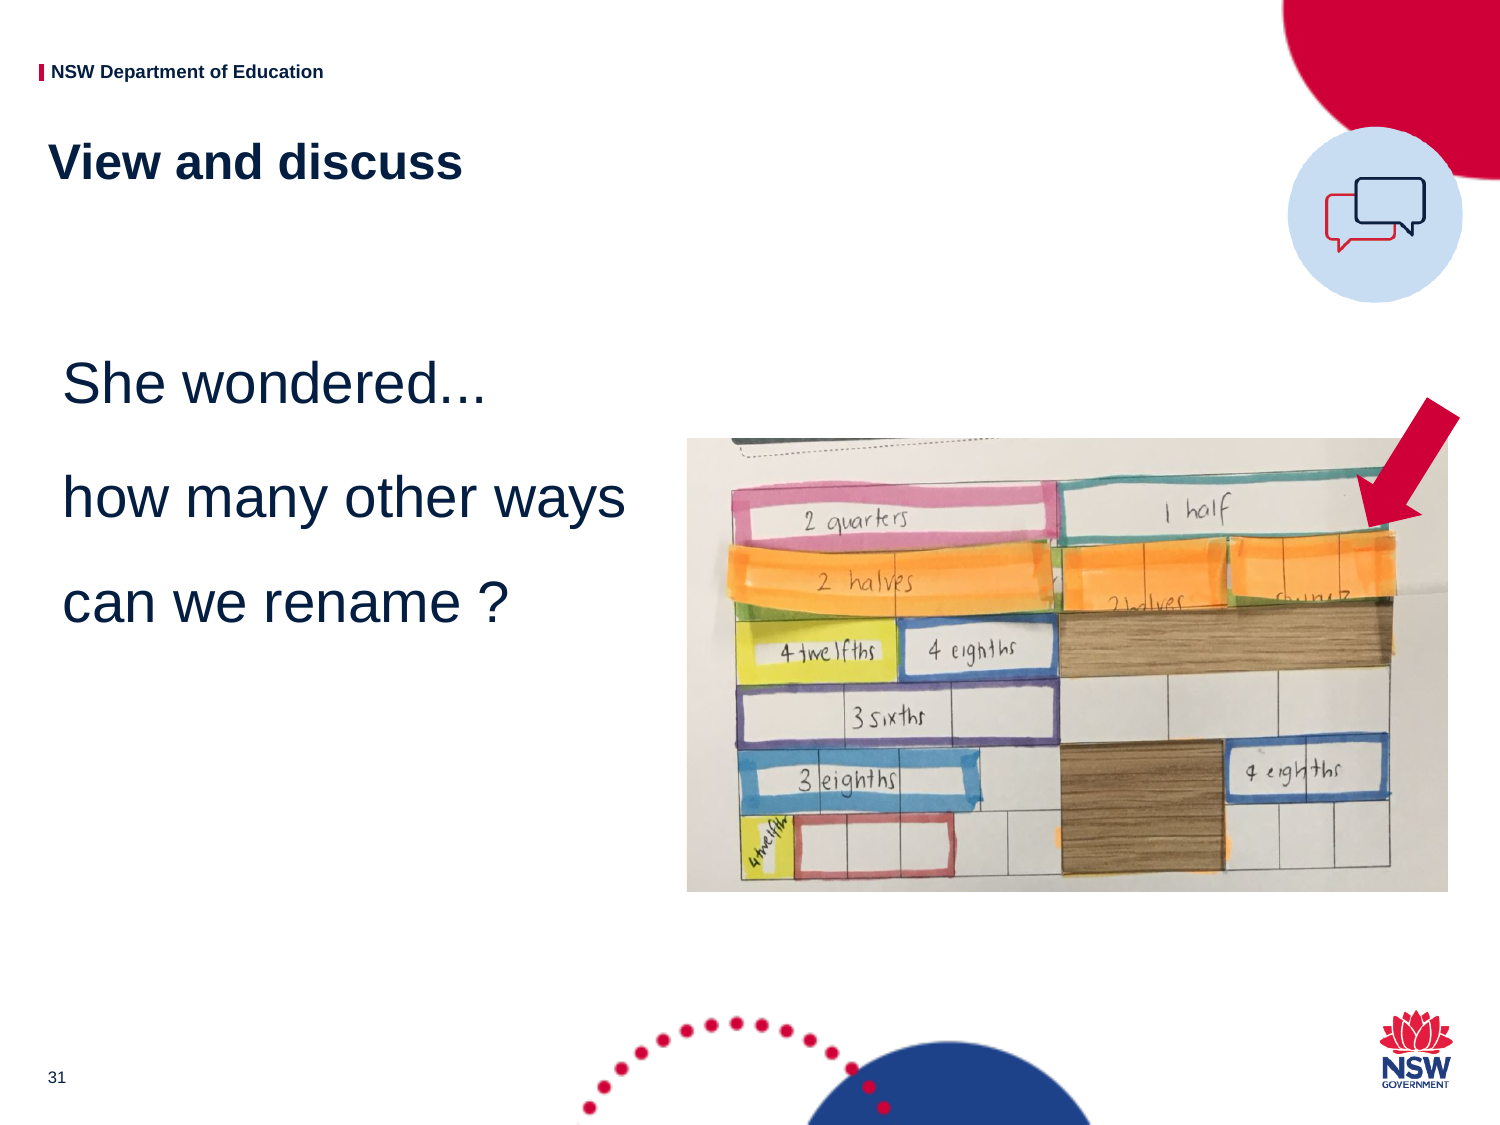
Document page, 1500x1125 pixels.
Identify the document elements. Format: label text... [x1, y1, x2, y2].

picture [0, 0, 1500, 1125]
footer 31 [47, 1026, 99, 1087]
text_box [1354, 395, 1462, 529]
title View and discuss [47, 122, 1463, 205]
